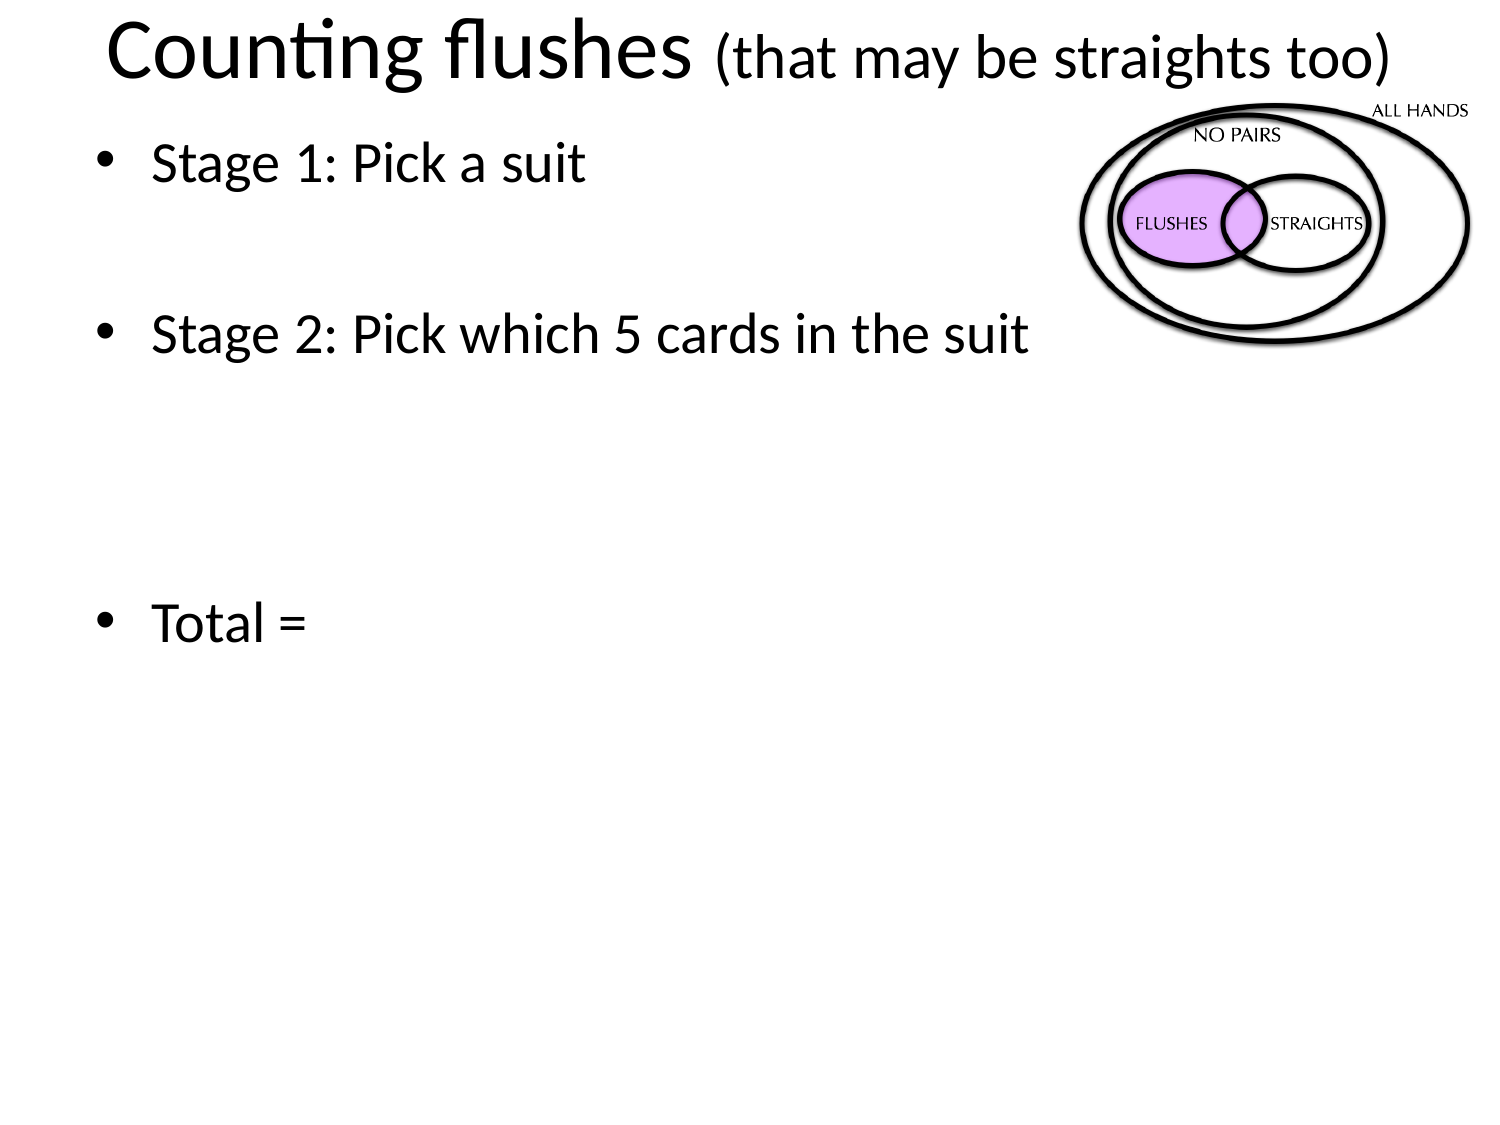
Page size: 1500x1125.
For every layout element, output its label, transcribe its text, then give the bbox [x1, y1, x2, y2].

picture [1074, 99, 1476, 351]
list Stage 1: Pick a suit Stage 2: Pick which 5 cards in the suit Total = [80, 116, 1431, 859]
title Counting flushes (that may be straights too) [75, 0, 1425, 138]
